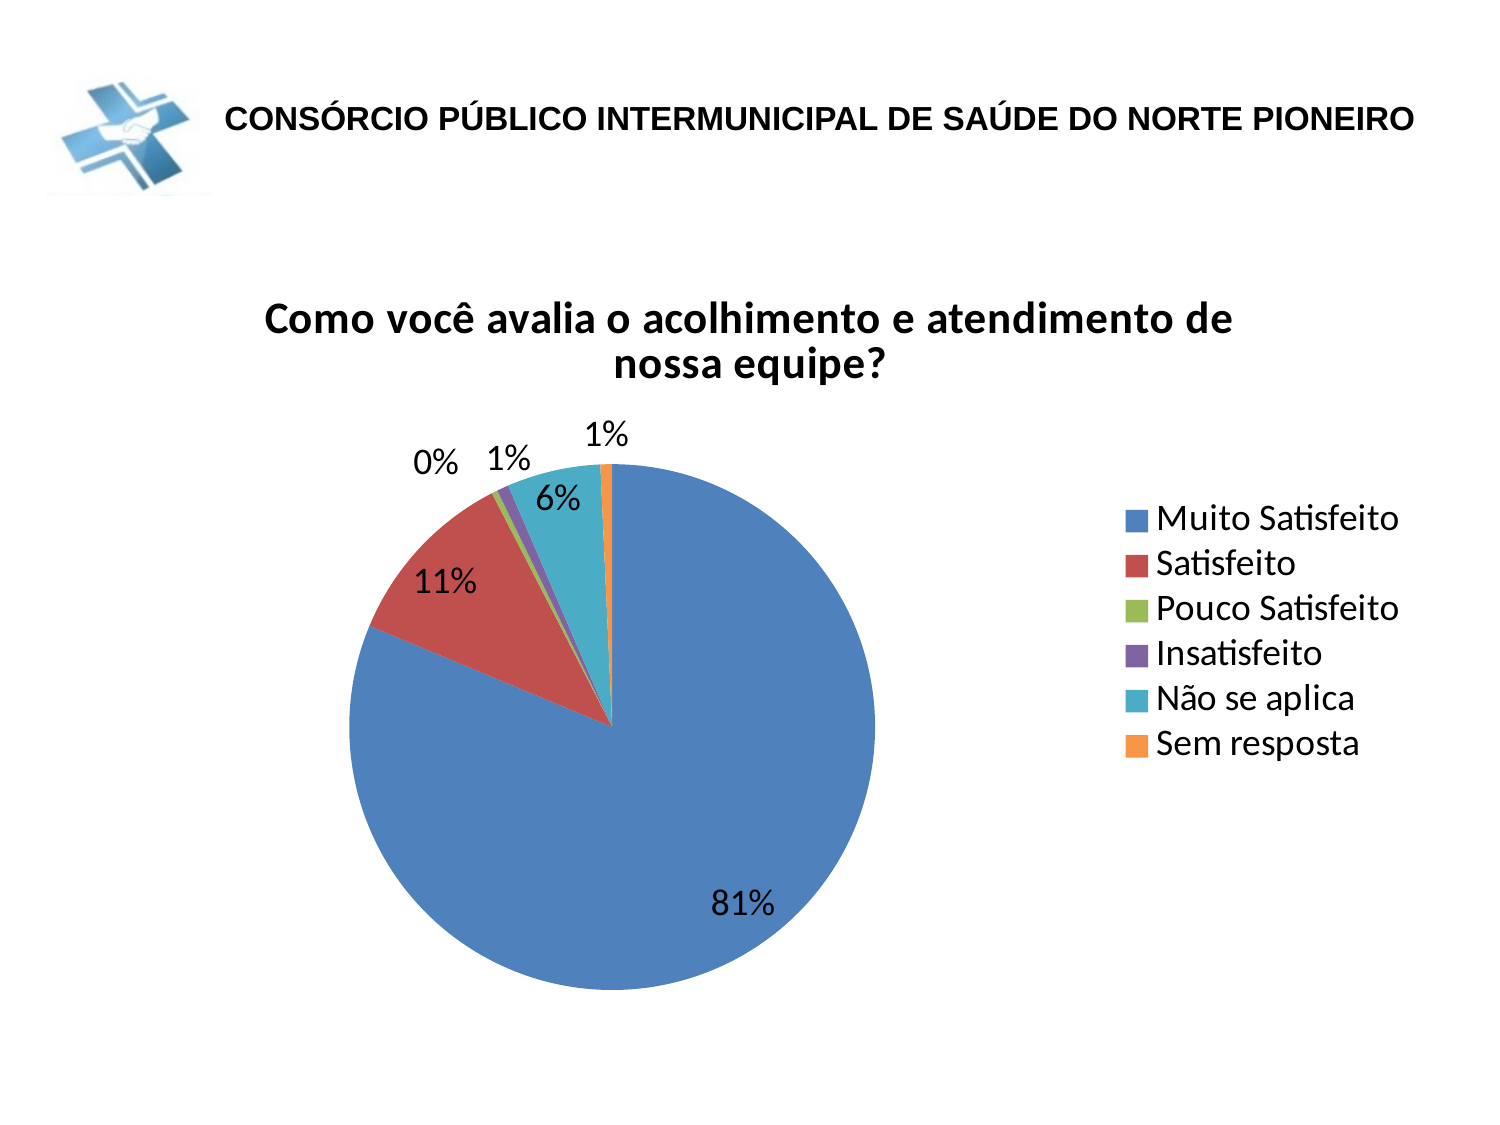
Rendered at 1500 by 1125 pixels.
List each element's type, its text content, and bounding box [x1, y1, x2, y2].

title CONSÓRCIO PÚBLICO INTERMUNICIPAL DE SAÚDE DO NORTE PIONEIRO [187, 23, 1454, 211]
chart [74, 262, 1426, 1006]
picture [46, 70, 212, 197]
